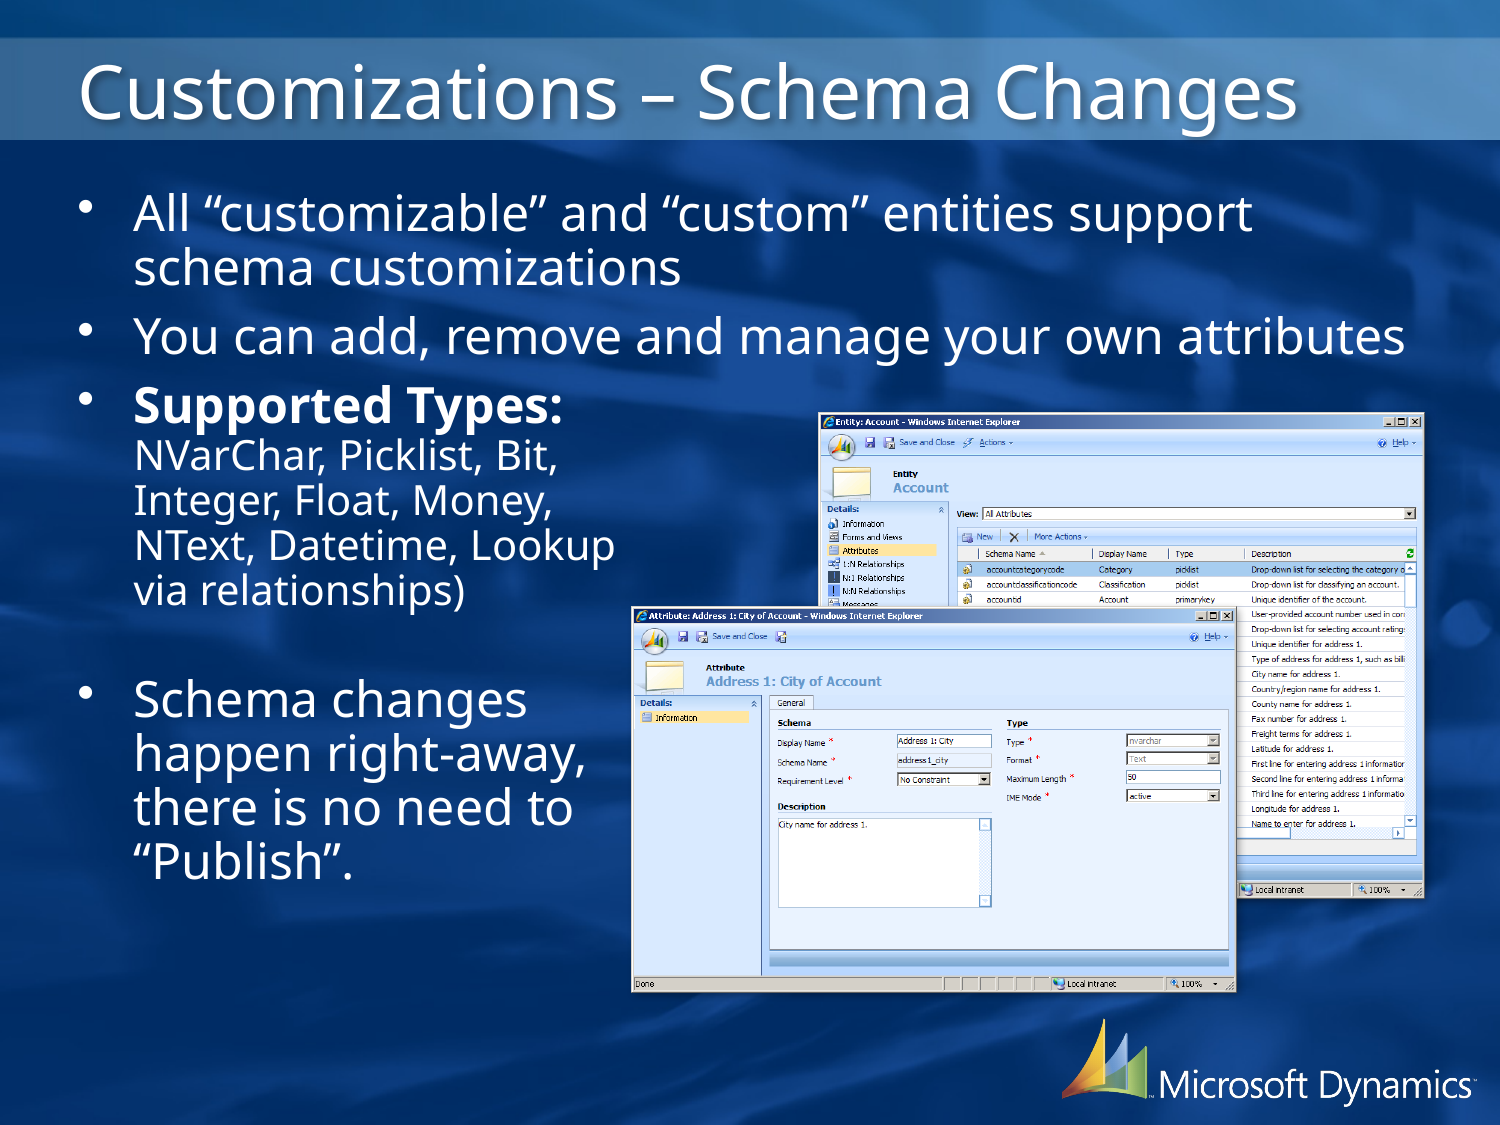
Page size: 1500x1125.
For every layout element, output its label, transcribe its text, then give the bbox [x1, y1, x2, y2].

picture [0, 0, 1500, 1125]
title Customizations – Schema Changes [62, 37, 1454, 136]
list All “customizable” and “custom” entities support schema customizations You can add, remove and manage your own attributes Supported Types: NVarChar, Picklist, Bit, Integer, Float, Money, NText, Datetime, Lookup via relationships) Schema changes happen right-away, there is no need to “Publish”. [62, 181, 1456, 1019]
